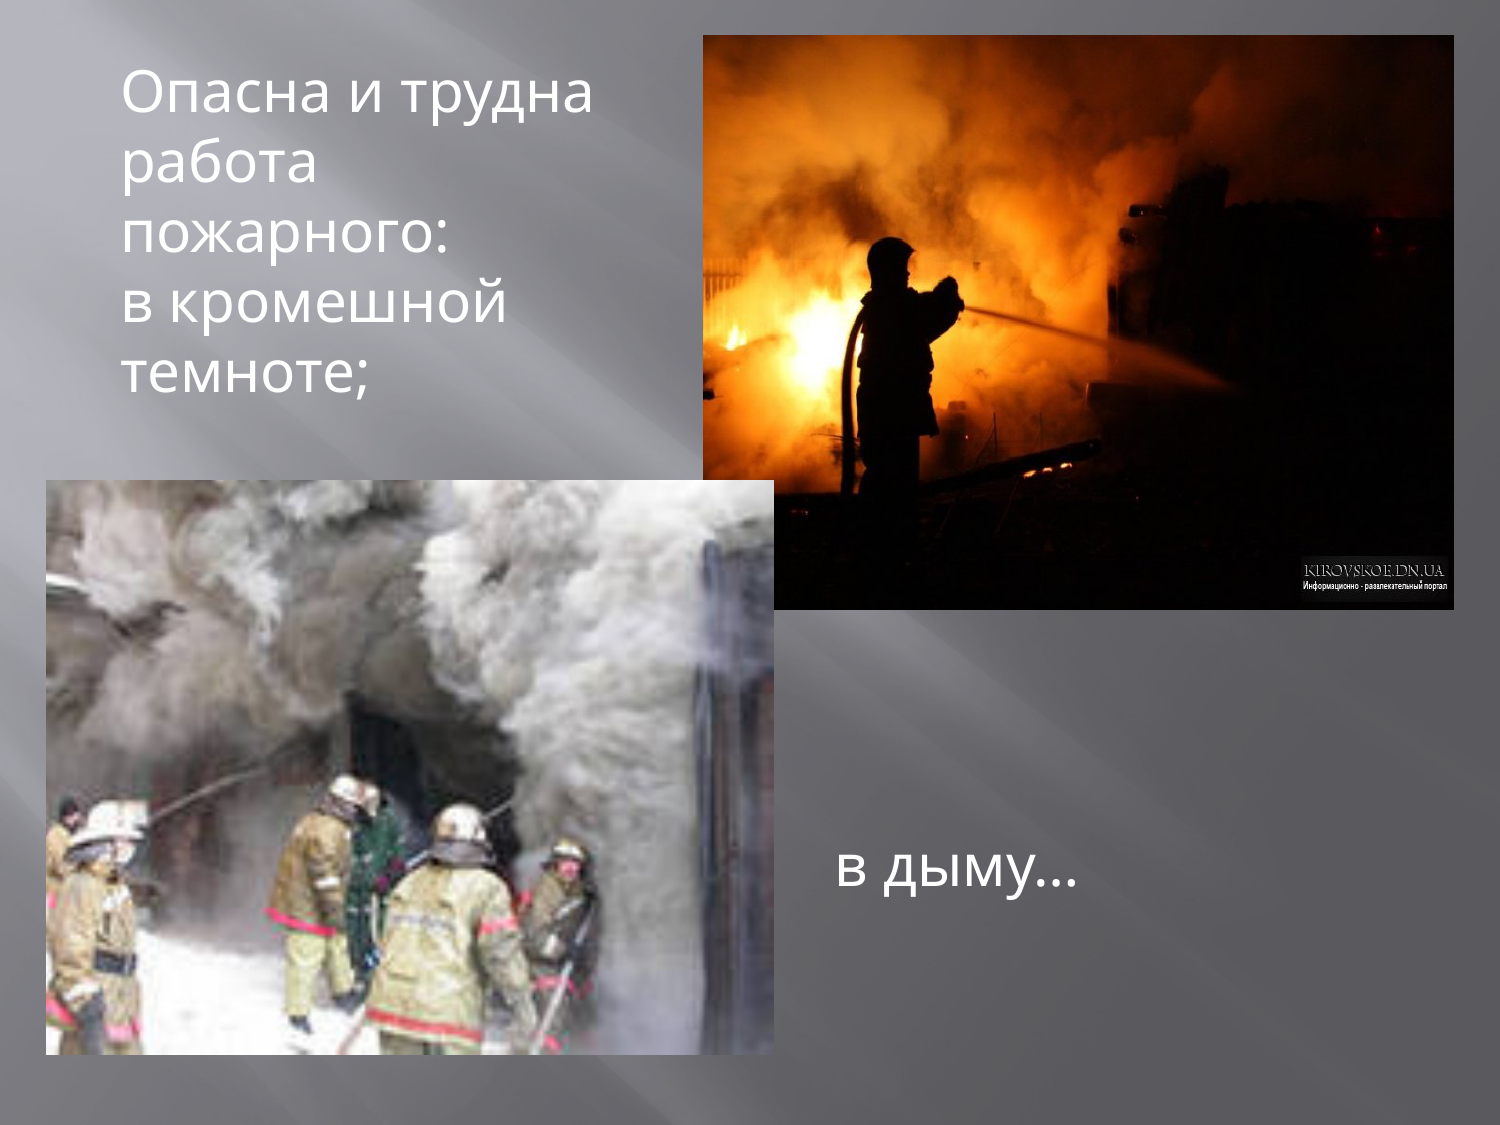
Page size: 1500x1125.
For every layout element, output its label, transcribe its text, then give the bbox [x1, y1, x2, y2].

picture [46, 480, 774, 1055]
text_box в дыму… [820, 820, 1149, 906]
text_box Опасна и трудна работа пожарного: в кромешной темноте; [105, 46, 633, 412]
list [702, 34, 1454, 610]
